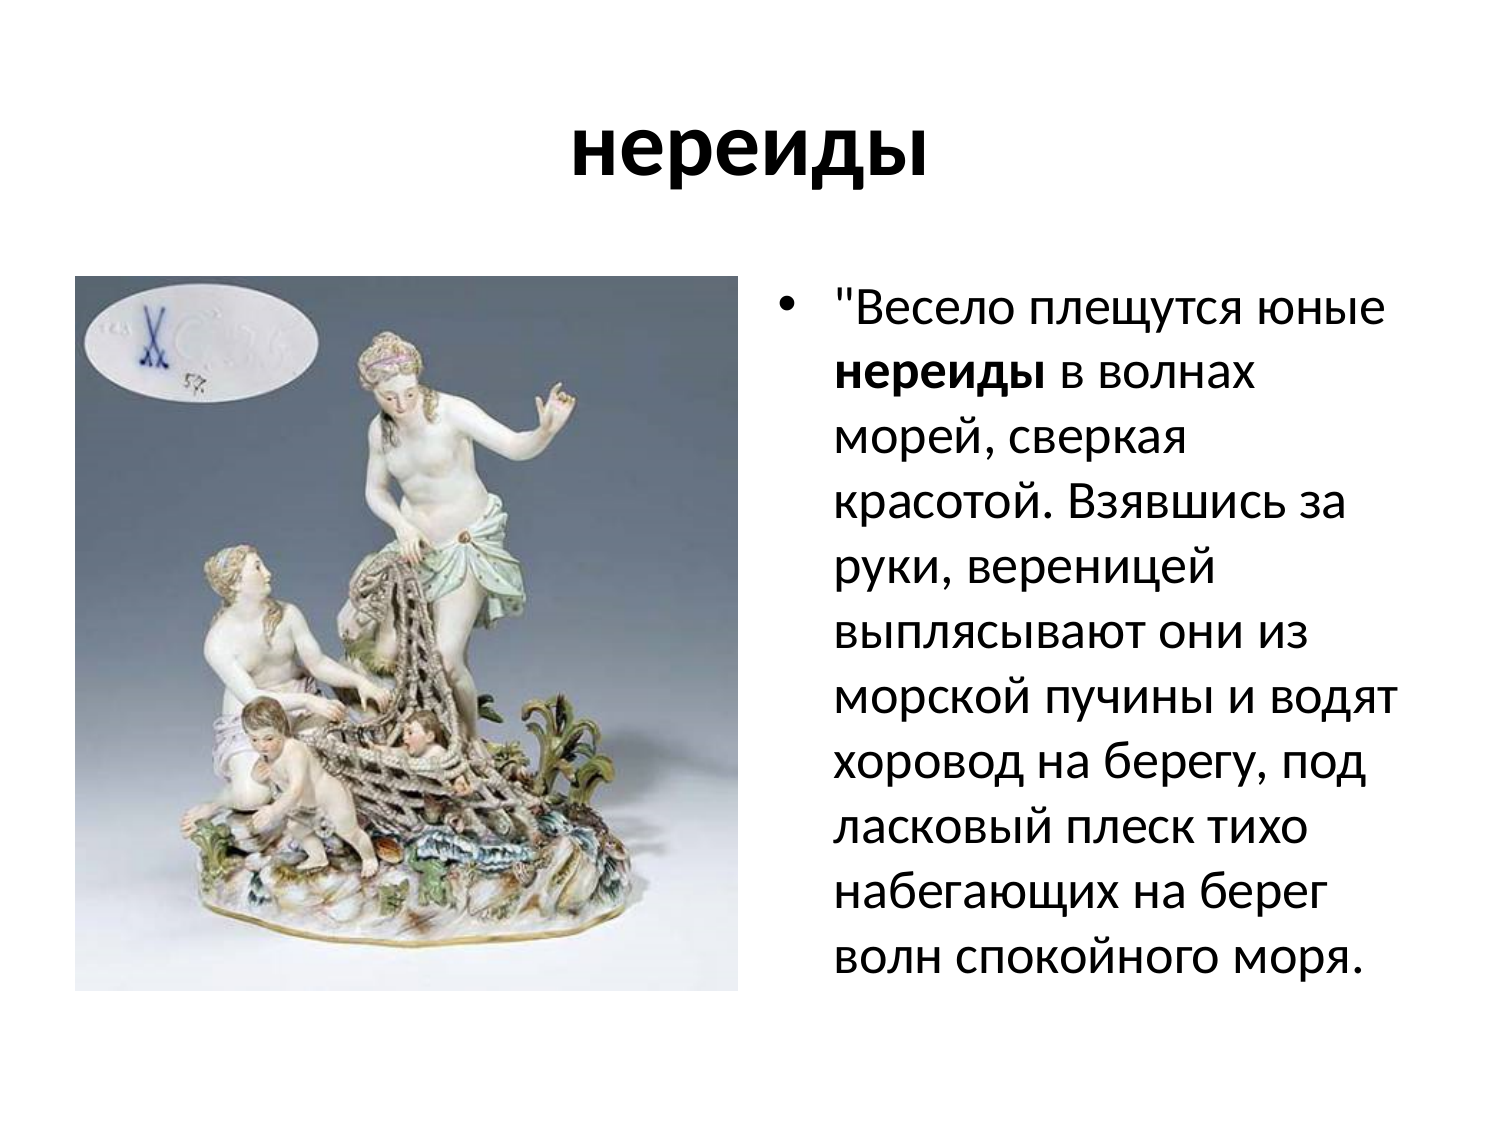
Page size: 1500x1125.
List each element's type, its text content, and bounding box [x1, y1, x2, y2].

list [74, 276, 738, 991]
list "Весело плещутся юные нереиды в волнах морей, сверкая красотой. Взявшись за руки, вереницей выплясывают они из морской пучины и водят хоровод на берегу, под ласковый плеск тихо набегающих на берег волн спокойного моря. [762, 262, 1425, 1005]
title нереиды [75, 45, 1425, 233]
